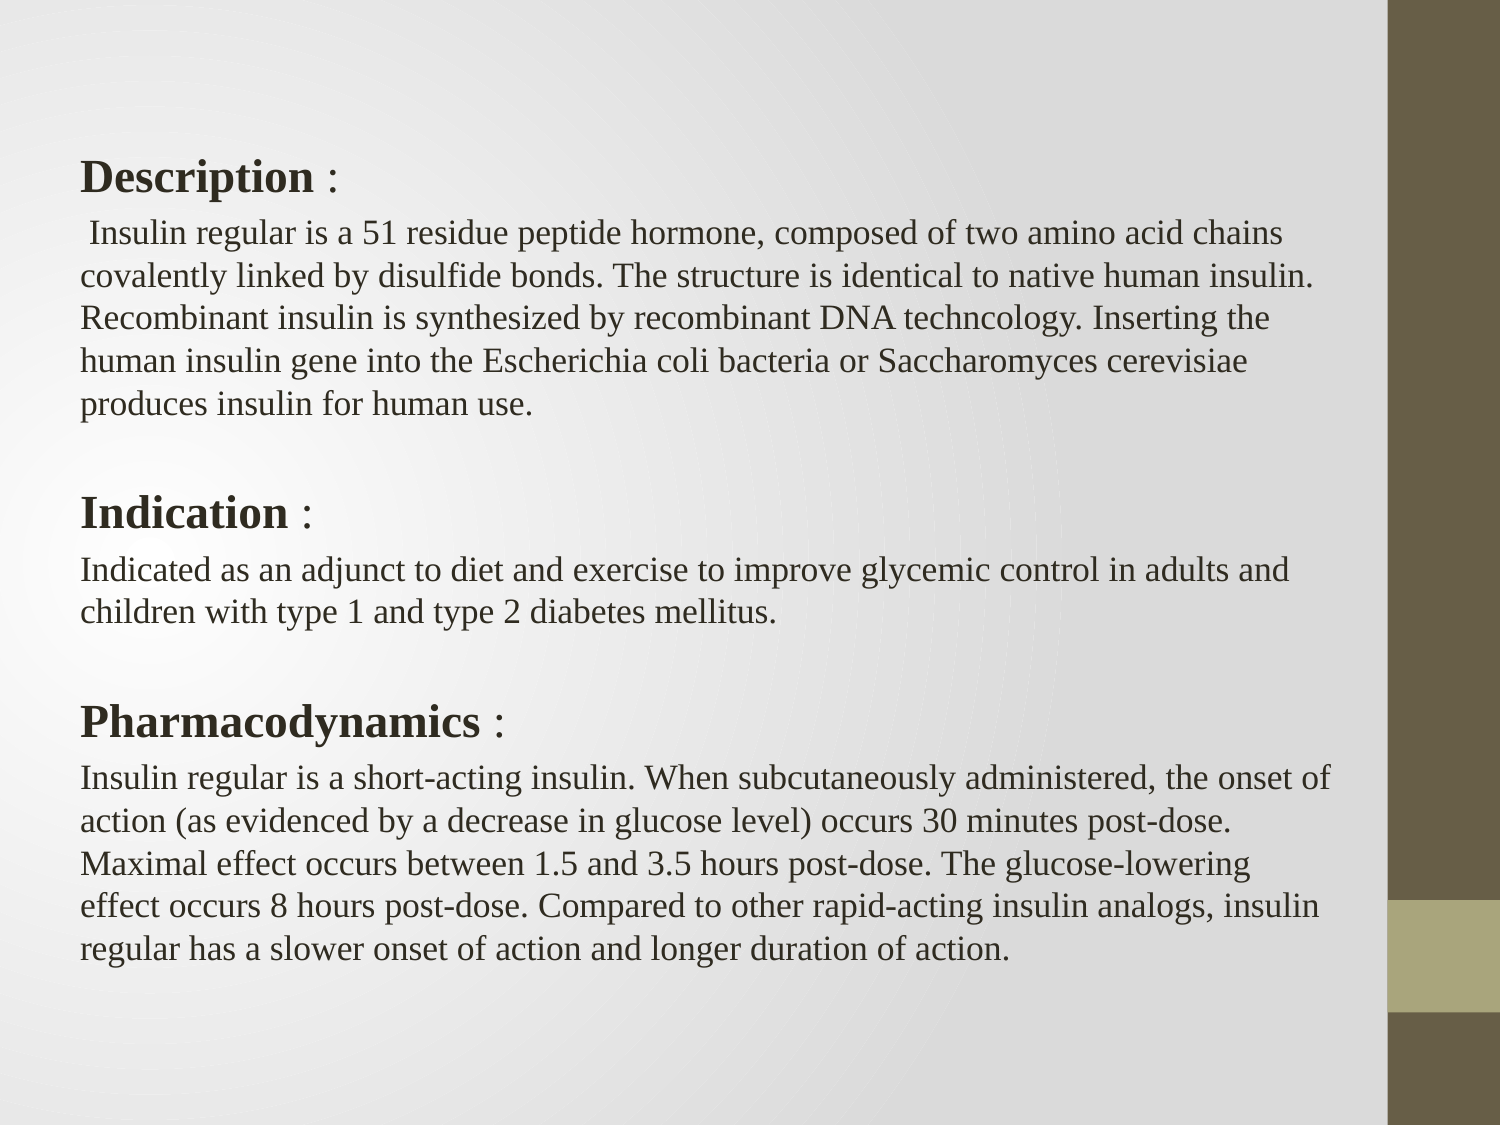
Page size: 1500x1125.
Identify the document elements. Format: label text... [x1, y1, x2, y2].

subtitle Description : Insulin regular is a 51 residue peptide hormone, composed of two amino acid chains covalently linked by disulfide bonds. The structure is identical to native human insulin. Recombinant insulin is synthesized by recombinant DNA techncology. Inserting the human insulin gene into the Escherichia coli bacteria or Saccharomyces cerevisiae produces insulin for human use. Indication : Indicated as an adjunct to diet and exercise to improve glycemic control in adults and children with type 1 and type 2 diabetes mellitus. Pharmacodynamics : Insulin regular is a short-acting insulin. When subcutaneously administered, the onset of action (as evidenced by a decrease in glucose level) occurs 30 minutes post-dose. Maximal effect occurs between 1.5 and 3.5 hours post-dose. The glucose-lowering effect occurs 8 hours post-dose. Compared to other rapid-acting insulin analogs, insulin regular has a slower onset of action and longer duration of action. [64, 137, 1354, 988]
